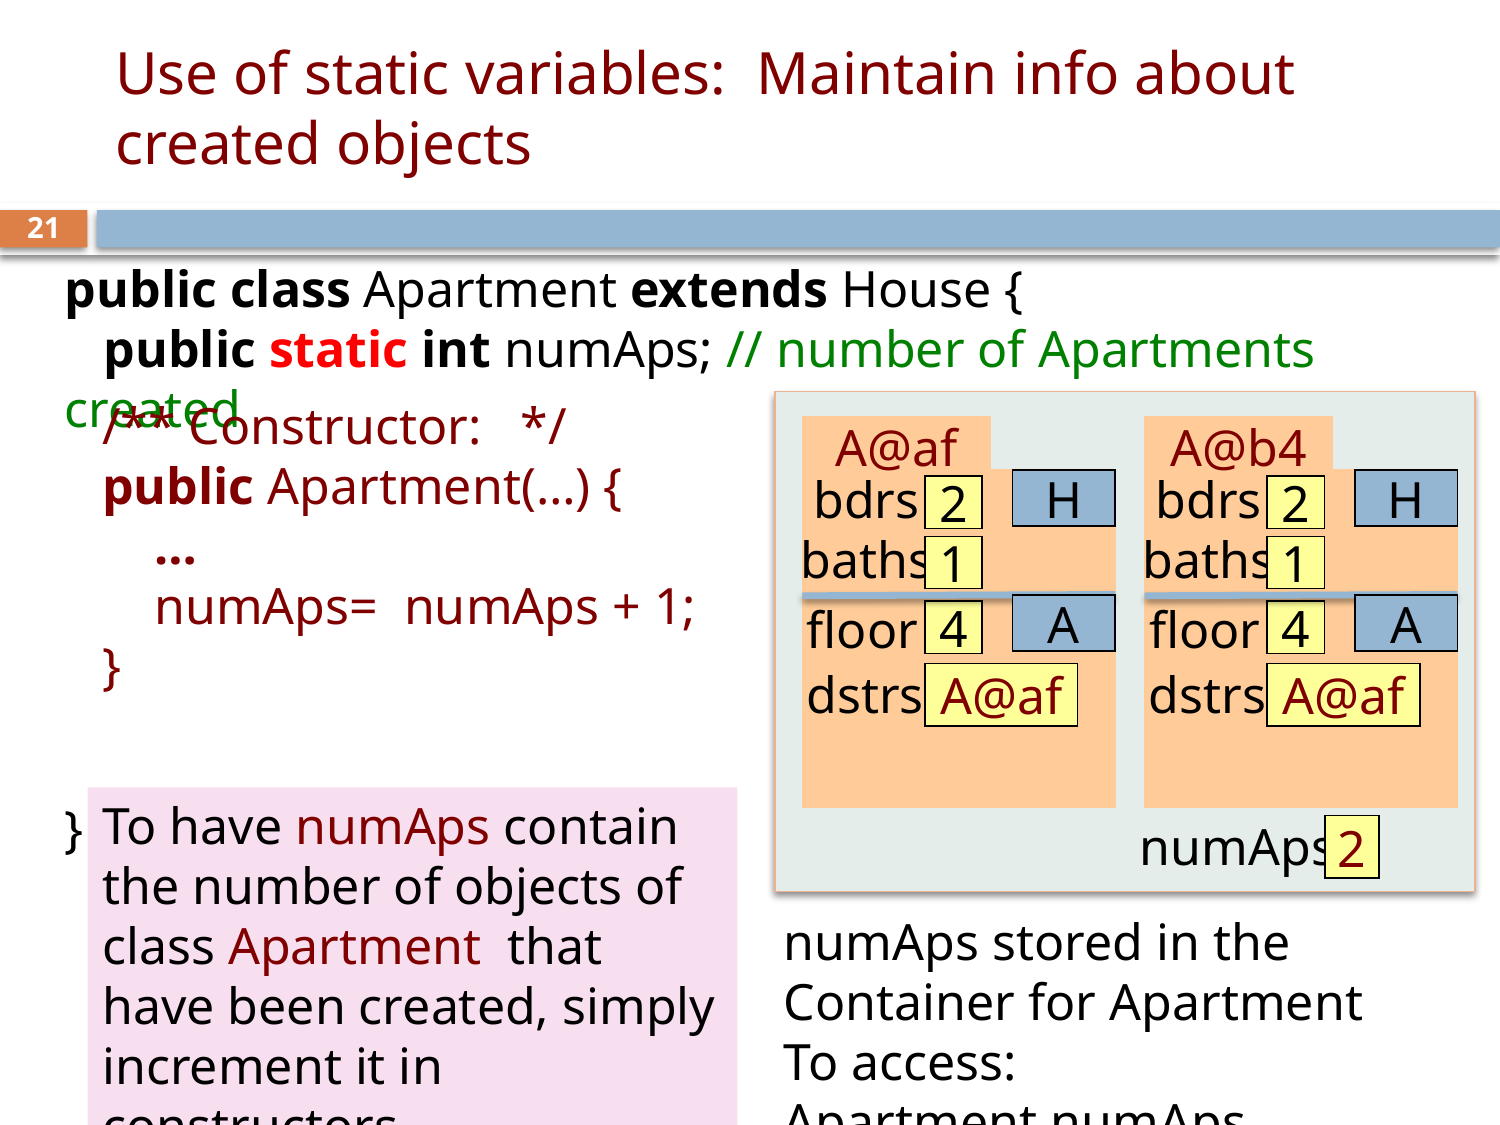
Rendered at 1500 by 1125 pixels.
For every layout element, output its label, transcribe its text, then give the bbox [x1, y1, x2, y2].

text_box public class Apartment extends House { public static int numAps; // number of Apartments created } [49, 249, 1463, 865]
text_box /** Constructor: */ public Apartment(…) { … numAps= numAps + 1; } [87, 387, 838, 703]
slide_number 21 [0, 208, 88, 249]
text_box numAps stored in the Container for Apartment To access: Apartment.numAps [769, 902, 1464, 1125]
title Use of static variables: Maintain info about created objects [100, 24, 1438, 188]
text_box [774, 391, 1476, 892]
text_box To have numAps contain the number of objects of class Apartment that have been created, simply increment it in constructors. [87, 787, 738, 1125]
